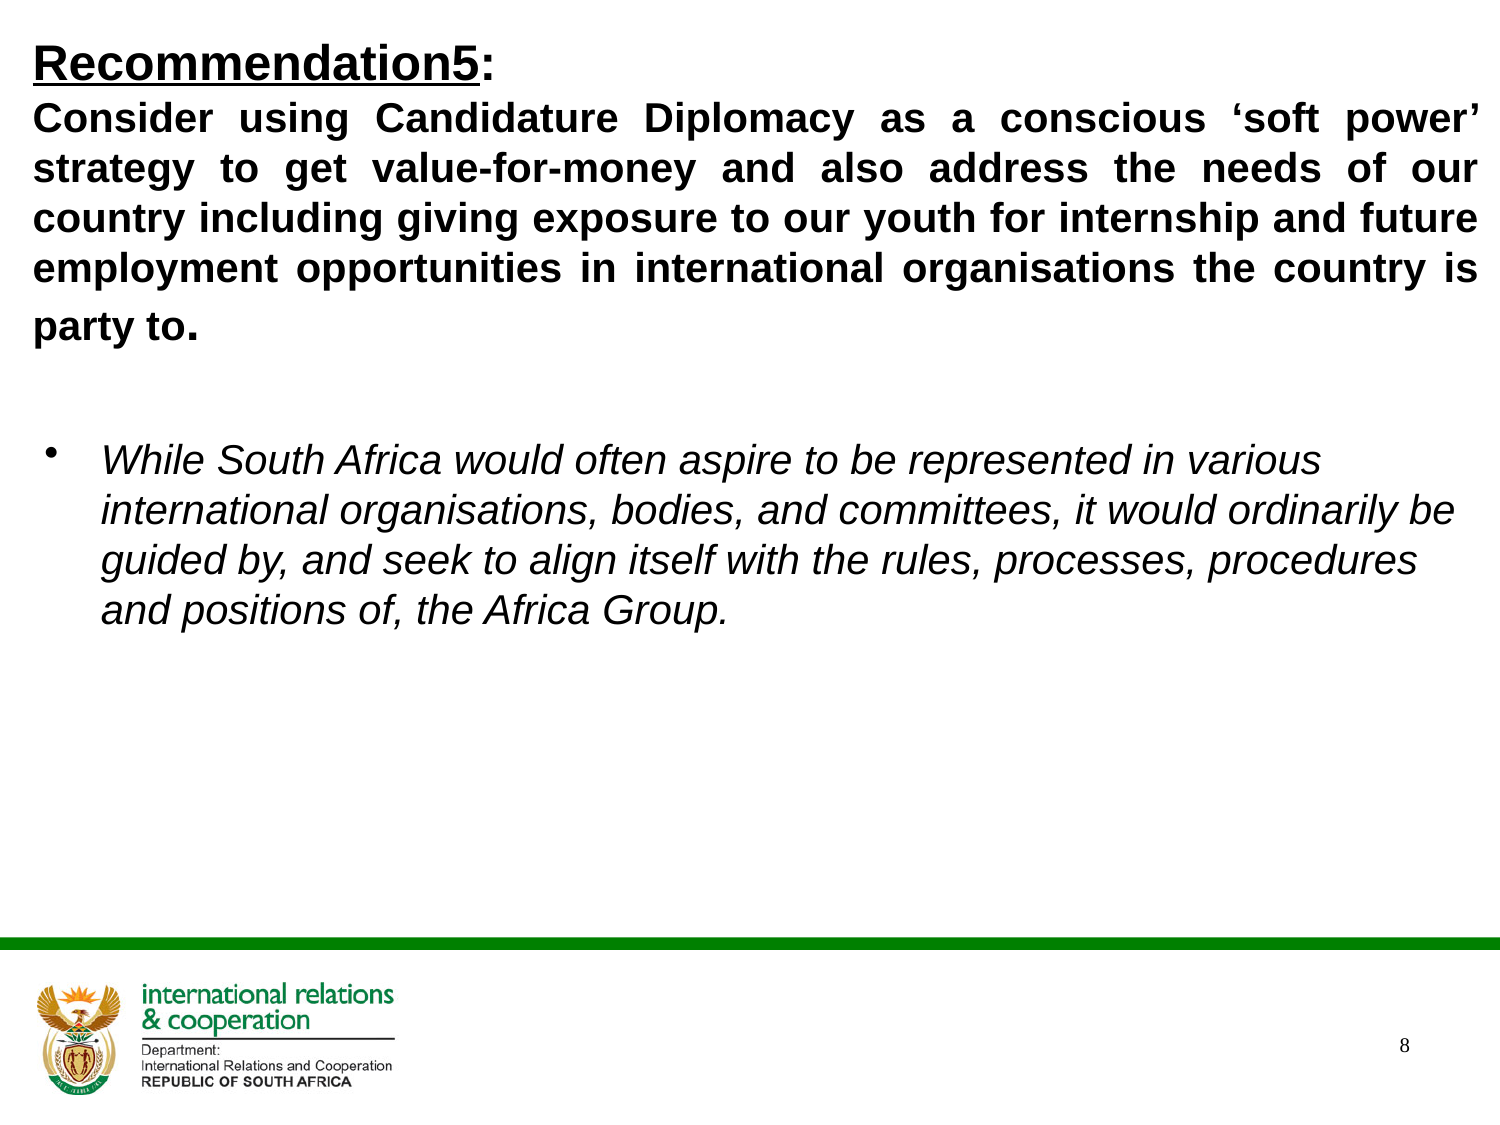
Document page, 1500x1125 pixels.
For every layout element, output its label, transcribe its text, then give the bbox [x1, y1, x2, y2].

slide_number 8 [1074, 1024, 1426, 1103]
picture [37, 974, 400, 1095]
list While South Africa would often aspire to be represented in various international organisations, bodies, and committees, it would ordinarily be guided by, and seek to align itself with the rules, processes, procedures and positions of, the Africa Group. [29, 361, 1483, 958]
title Recommendation5: Consider using Candidature Diplomacy as a conscious ‘soft power’ strategy to get value-for-money and also address the needs of our country including giving exposure to our youth for internship and future employment opportunities in international organisations the country is party to. [17, 18, 1495, 362]
